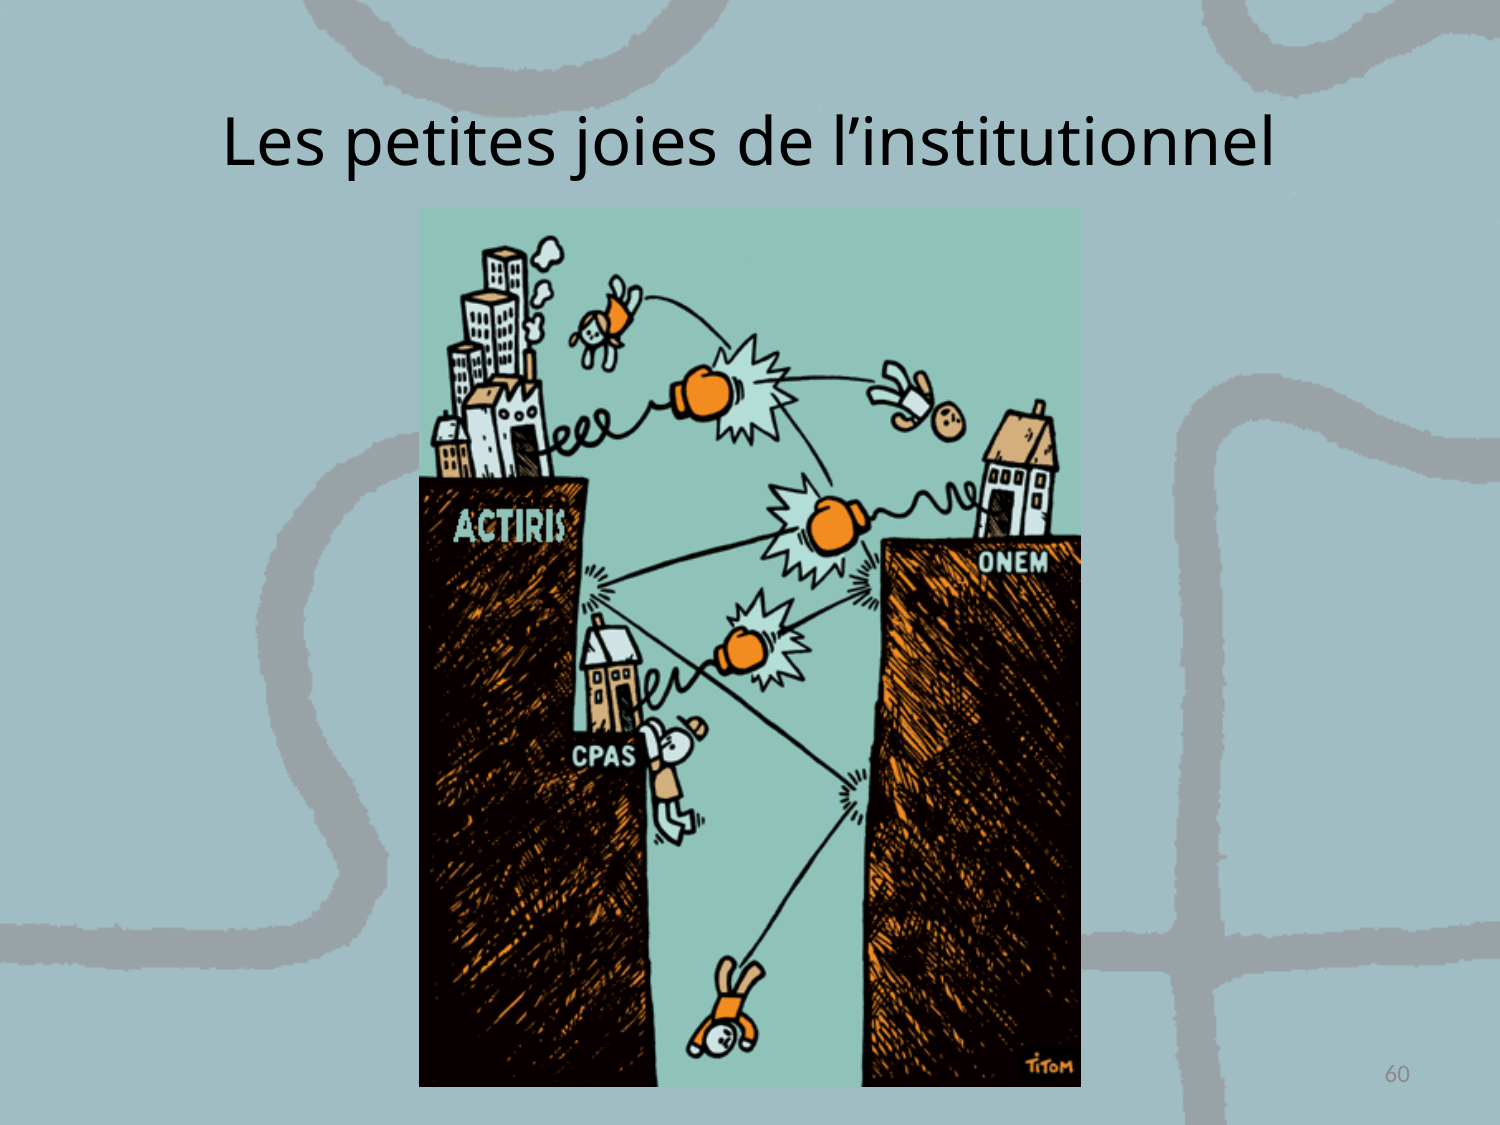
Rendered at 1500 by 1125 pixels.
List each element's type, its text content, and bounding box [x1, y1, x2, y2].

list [418, 207, 1081, 1087]
slide_number 60 [1074, 1042, 1425, 1103]
title Les petites joies de l’institutionnel [75, 45, 1425, 233]
